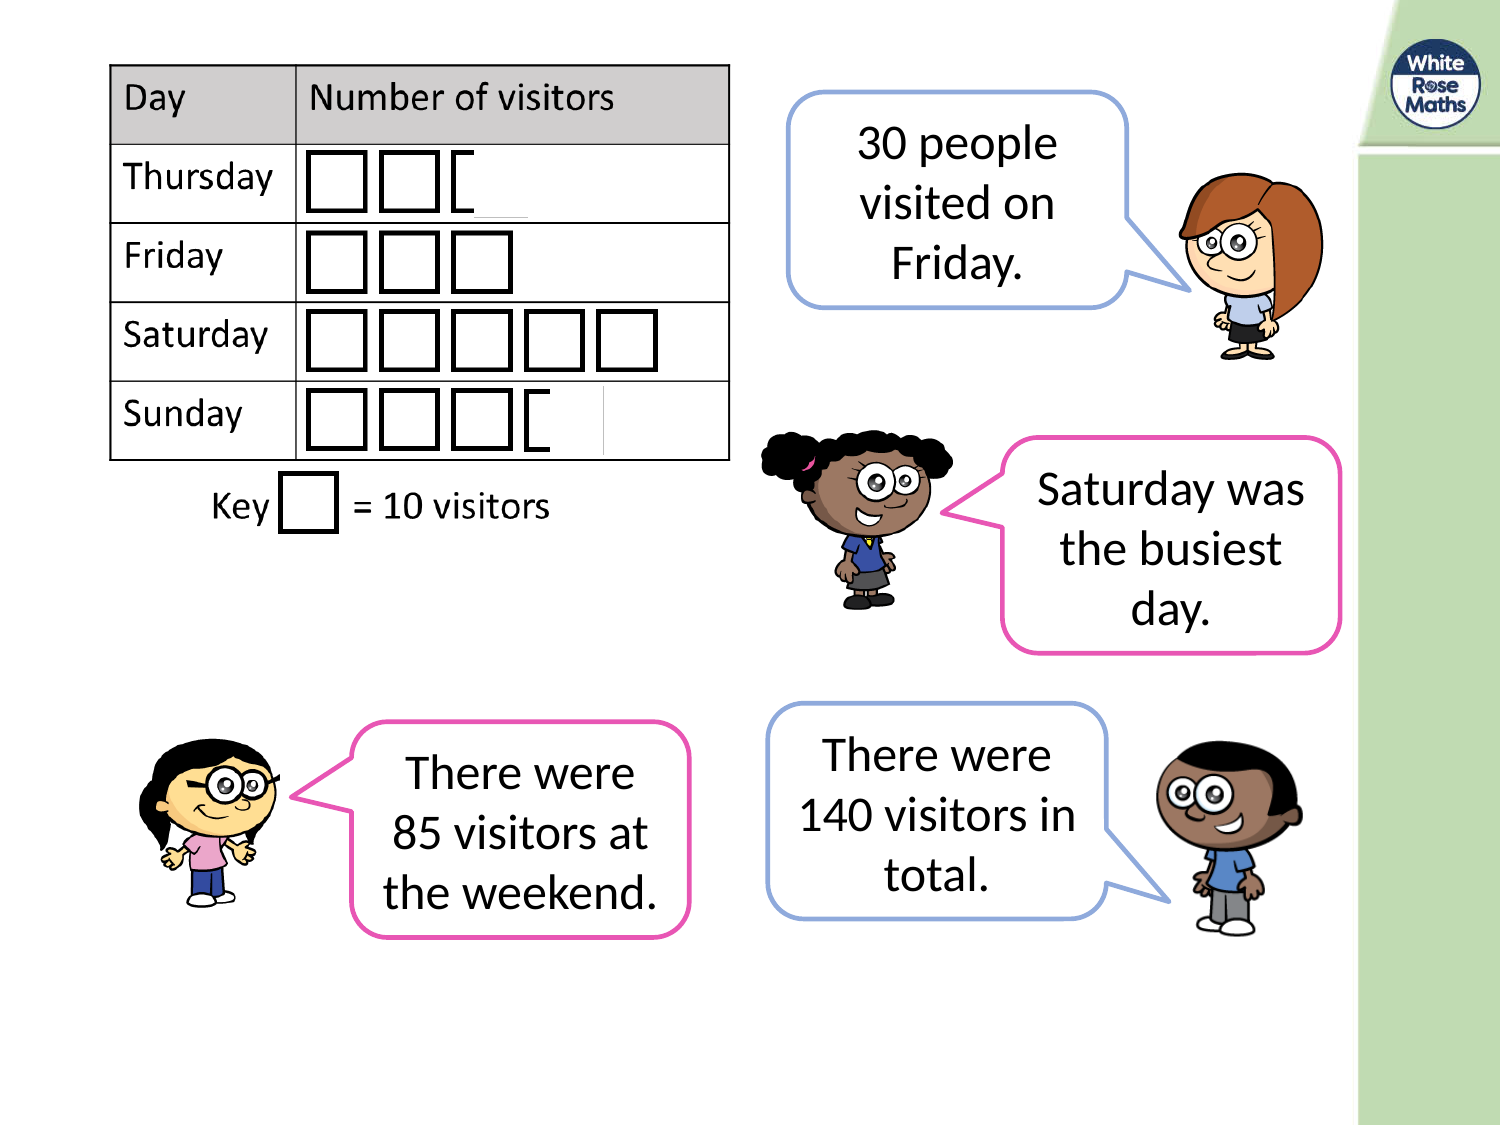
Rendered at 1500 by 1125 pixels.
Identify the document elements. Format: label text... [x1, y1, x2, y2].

text_box 30 people visited on Friday. [788, 92, 1148, 308]
picture [0, 0, 1500, 1125]
text_box There were 140 visitors in total. [767, 703, 1111, 919]
text_box Saturday was the busiest day. [957, 437, 1341, 654]
text_box There were 85 visitors at the weekend. [314, 721, 690, 938]
